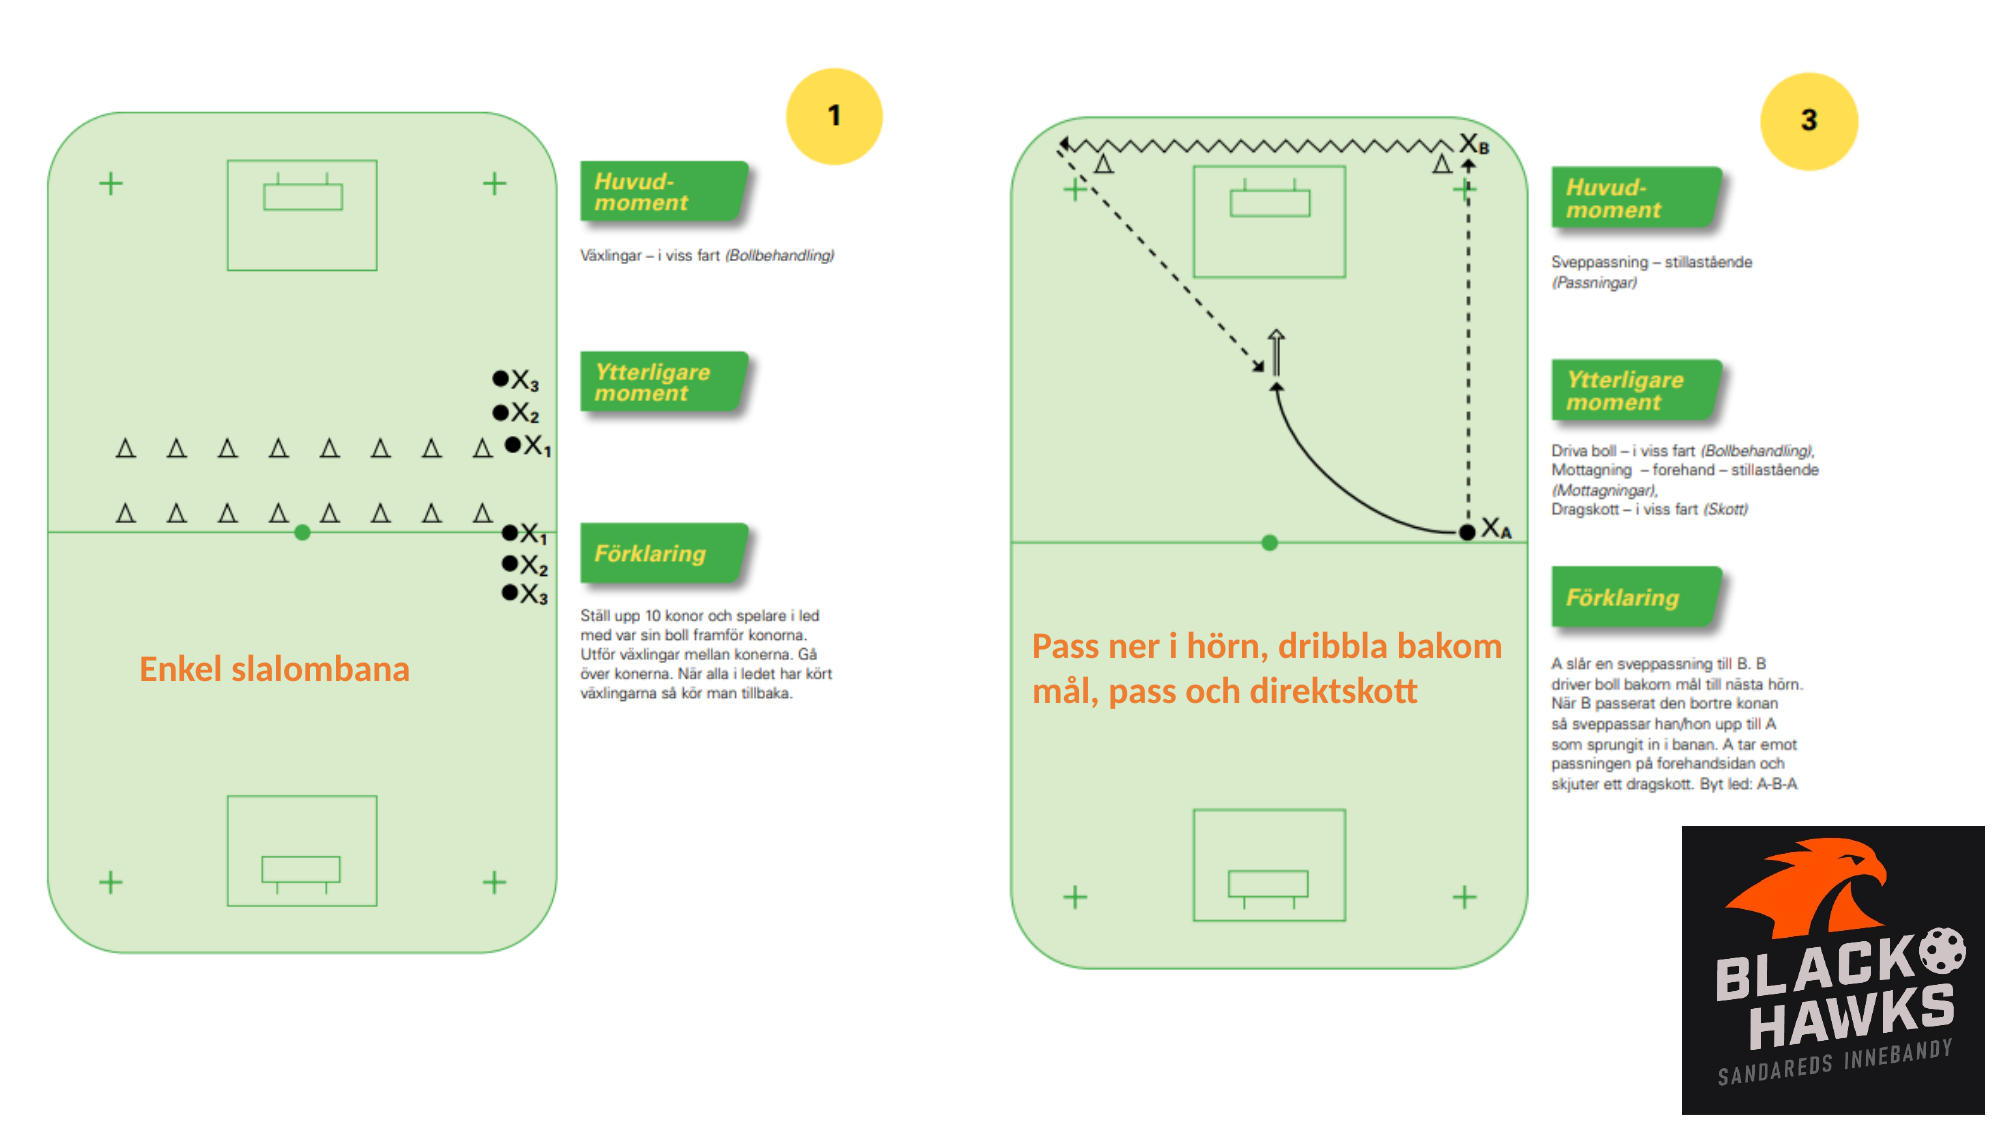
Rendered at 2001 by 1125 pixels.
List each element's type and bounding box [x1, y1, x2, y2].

picture [969, 60, 1985, 1115]
picture [28, 60, 887, 971]
